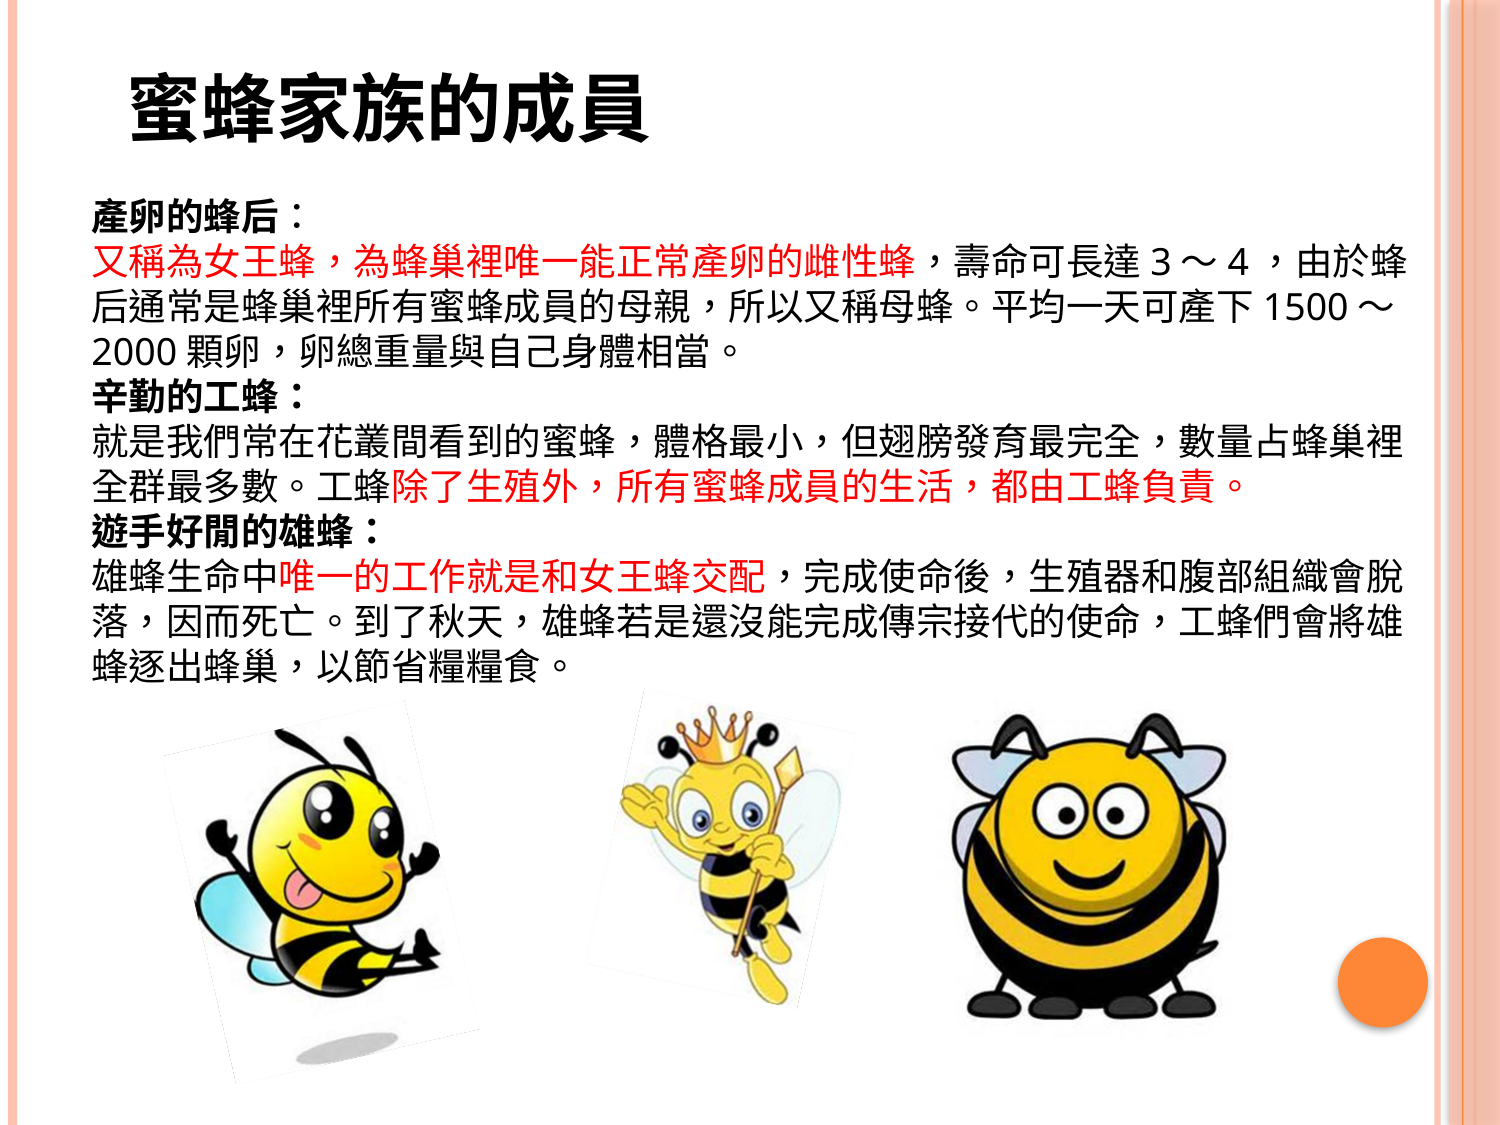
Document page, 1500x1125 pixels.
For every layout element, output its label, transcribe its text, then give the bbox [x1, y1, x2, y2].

picture [584, 688, 858, 1010]
text_box 產卵的蜂后： 又稱為女王蜂，為蜂巢裡唯一能正常產卵的雌性蜂，壽命可長達3～4，由於蜂后通常是蜂巢裡所有蜜蜂成員的母親，所以又稱母蜂。平均一天可產下1500～2000顆卵，卵總重量與自己身體相當。 辛勤的工蜂： 就是我們常在花叢間看到的蜜蜂，體格最小，但翅膀發育最完全，數量占蜂巢裡全群最多數。工蜂除了生殖外，所有蜜蜂成員的生活，都由工蜂負責。 遊手好閒的雄蜂： 雄蜂生命中唯一的工作就是和女王蜂交配，完成使命後，生殖器和腹部組織會脫落，因而死亡。到了秋天，雄蜂若是還沒能完成傳宗接代的使命，工蜂們會將雄蜂逐出蜂巢，以節省糧糧食。 [76, 185, 1436, 695]
picture [914, 680, 1262, 1053]
picture [160, 699, 481, 1086]
text_box 蜜蜂家族的成員 [112, 54, 809, 160]
